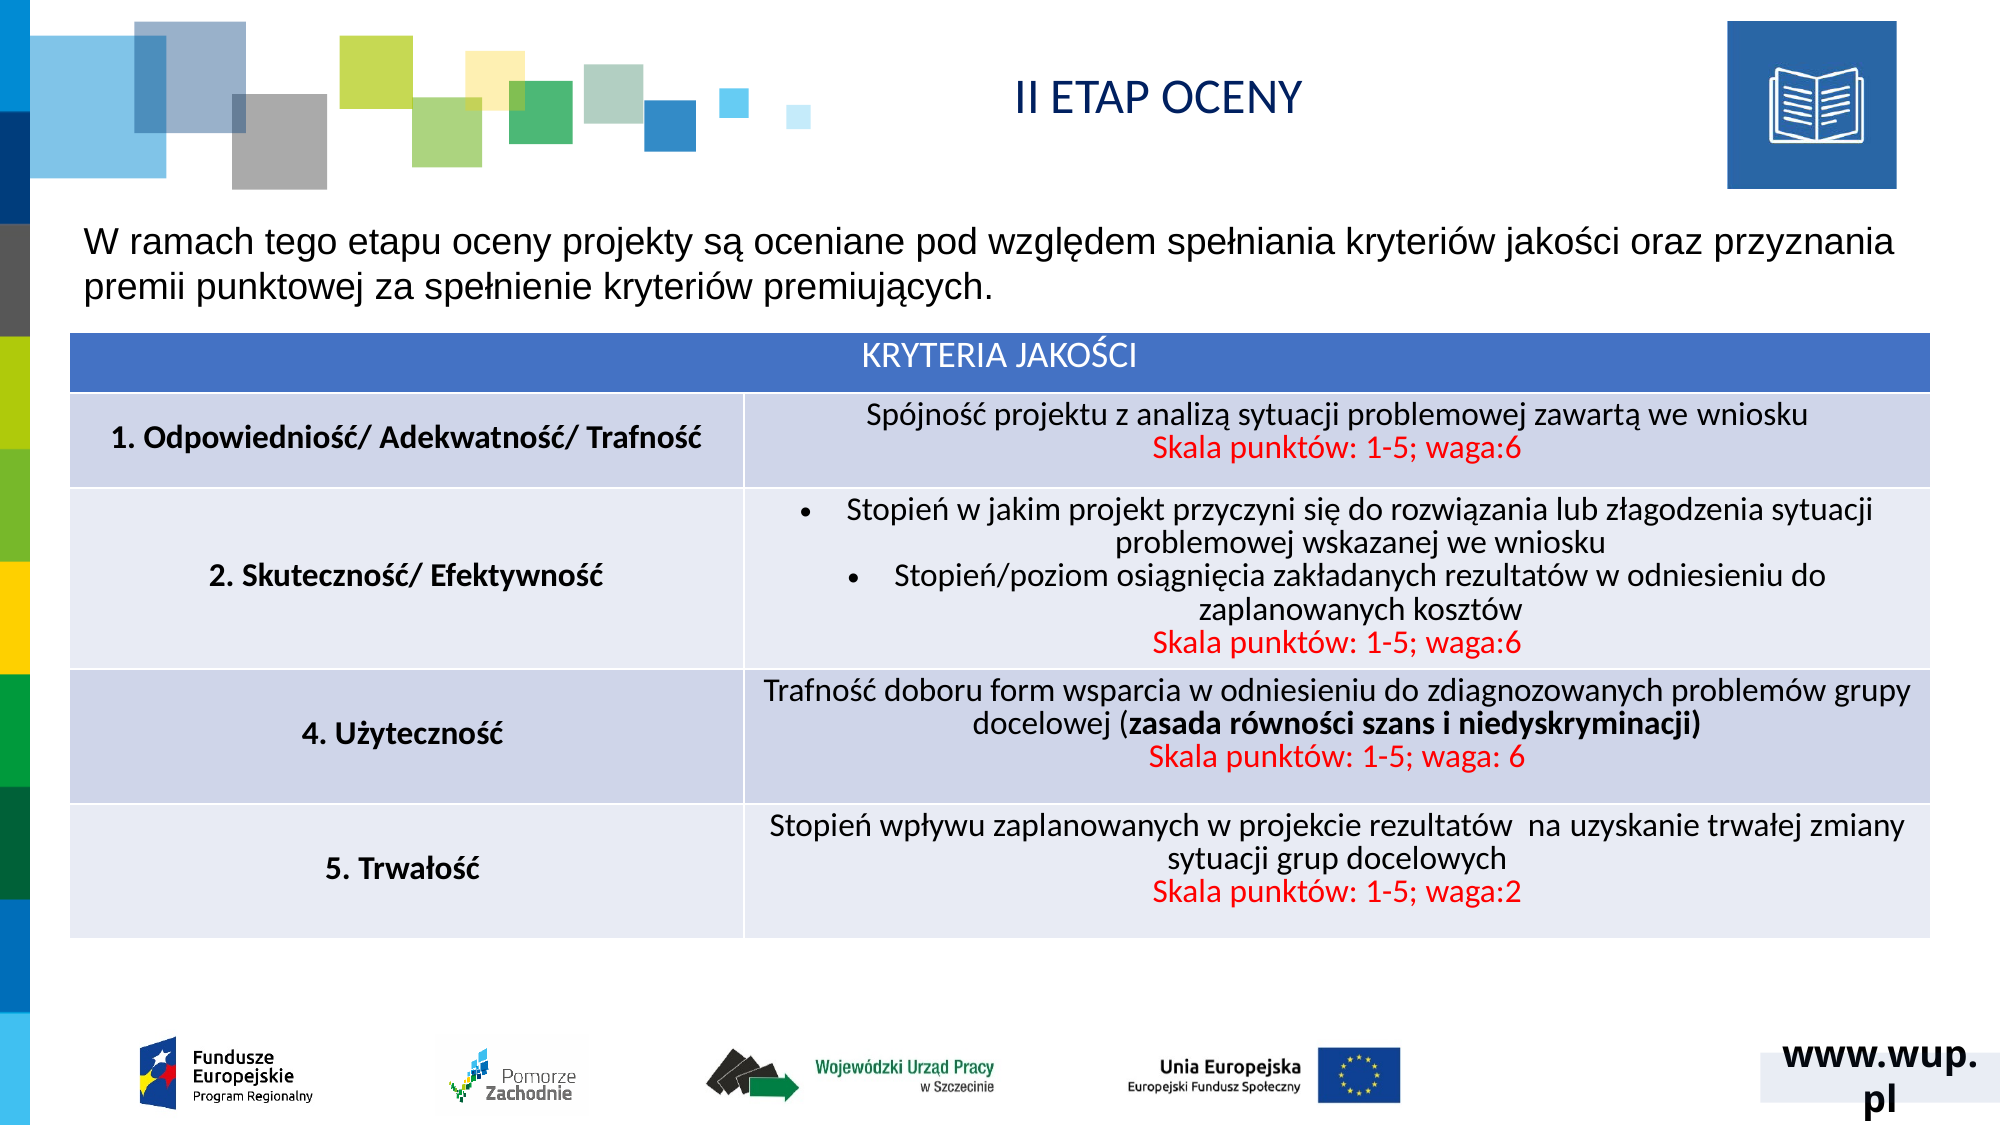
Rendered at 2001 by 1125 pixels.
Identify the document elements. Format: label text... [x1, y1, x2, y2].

table_cell 1. Odpowiedniość/ Adekwatność/ Trafność [70, 394, 743, 487]
table_header KRYTERIA JAKOŚCI [70, 333, 1930, 392]
picture [0, 1014, 30, 1125]
picture [694, 1037, 1004, 1113]
table_cell 4. Użyteczność [70, 670, 743, 803]
picture [1109, 1028, 1402, 1121]
table_cell Stopień w jakim projekt przyczyni się do rozwiązania lub złagodzenia sytuacji problemowej wskazanej we wniosku Stopień/poziom osiągnięcia zakładanych rezultatów w odniesieniu do zaplanowanych kosztów Skala punktów: 1-5; waga:6 [745, 489, 1930, 668]
text_box W ramach tego etapu oceny projekty są oceniane pod względem spełniania kryteriów jakości oraz przyznania premii punktowej za spełnienie kryteriów premiujących. [68, 209, 1931, 315]
table_cell Trafność doboru form wsparcia w odniesieniu do zdiagnozowanych problemów grupy docelowej (zasada równości szans i niedyskryminacji) Skala punktów: 1-5; waga: 6 [745, 670, 1930, 803]
picture [0, 112, 30, 1011]
table_cell 5. Trwałość [70, 805, 743, 938]
picture [139, 1018, 330, 1122]
table_cell 2. Skuteczność/ Efektywność [70, 489, 743, 668]
picture [435, 1034, 589, 1116]
text_box II ETAP OCENY [999, 63, 1954, 146]
table_cell Stopień wpływu zaplanowanych w projekcie rezultatów na uzyskanie trwałej zmiany sytuacji grup docelowych Skala punktów: 1-5; waga:2 [745, 805, 1930, 938]
table_cell Spójność projektu z analizą sytuacji problemowej zawartą we wniosku Skala punktów: 1-5; waga:6 [745, 394, 1930, 487]
